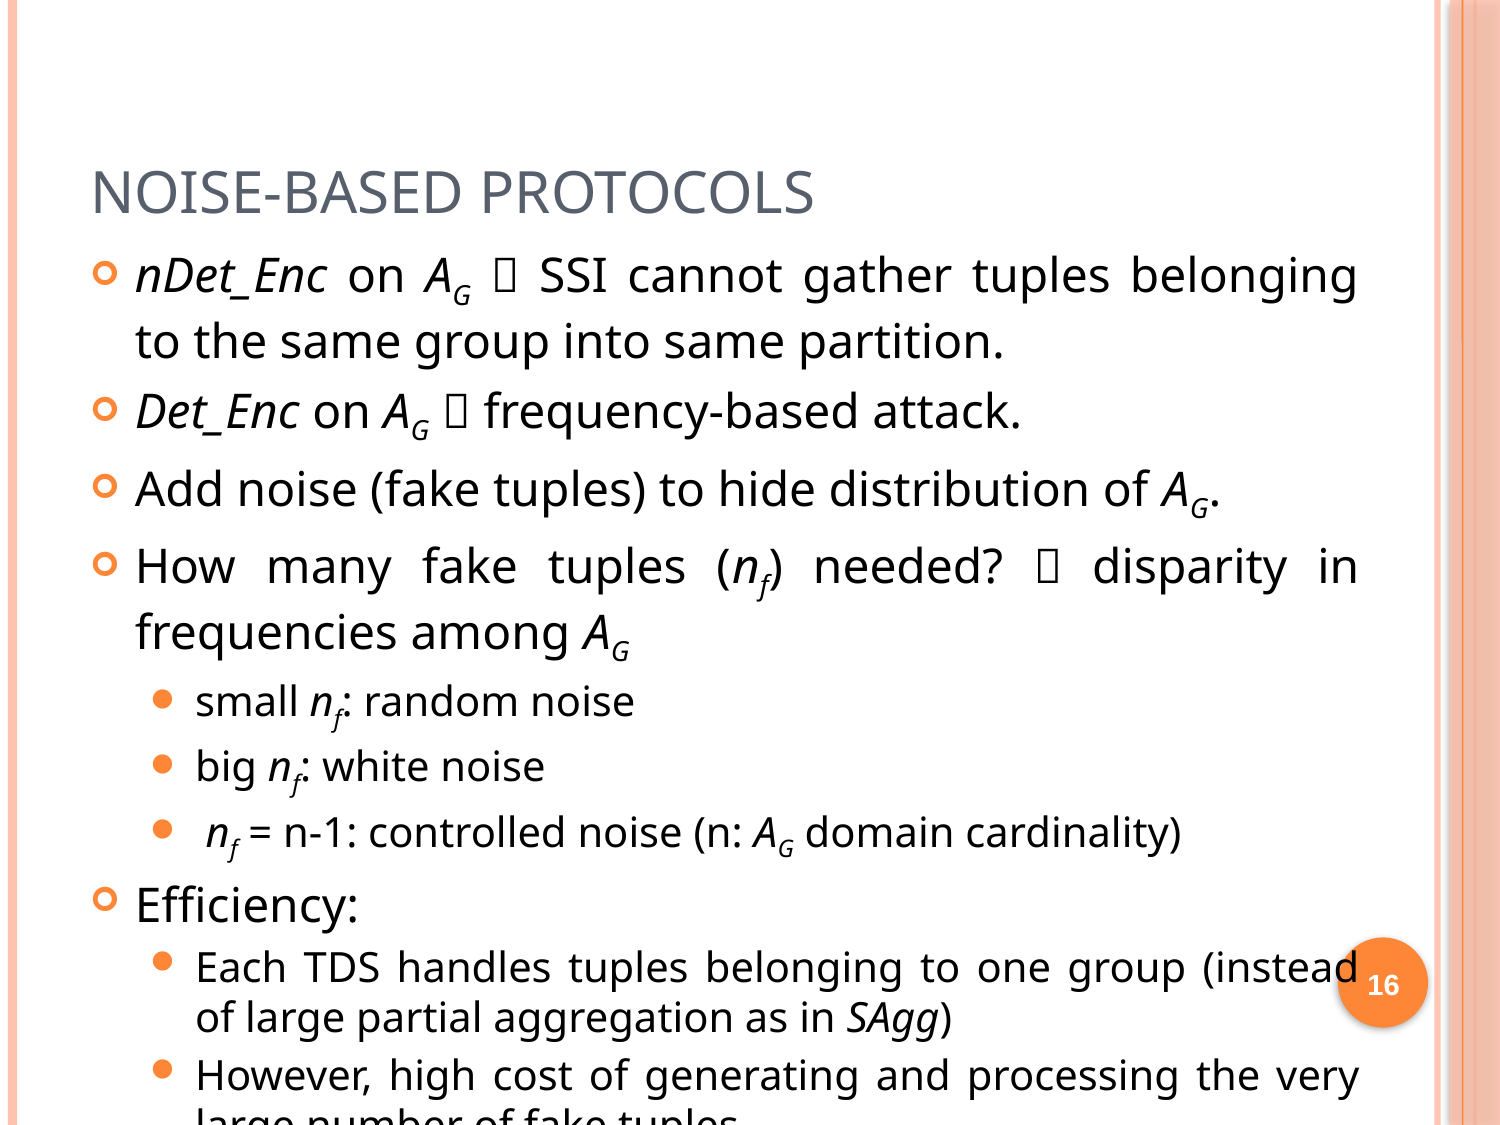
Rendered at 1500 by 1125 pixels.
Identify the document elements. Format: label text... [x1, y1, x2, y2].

list nDet_Enc on AG  SSI cannot gather tuples belonging to the same group into same partition. Det_Enc on AG  frequency-based attack. Add noise (fake tuples) to hide distribution of AG. How many fake tuples (nf) needed?  disparity in frequencies among AG small nf: random noise big nf: white noise nf = n-1: controlled noise (n: AG domain cardinality) Efficiency: Each TDS handles tuples belonging to one group (instead of large partial aggregation as in SAgg) However, high cost of generating and processing the very large number of fake tuples [74, 237, 1376, 1101]
title Noise-based Protocols [75, 45, 1300, 233]
slide_number 16 [1333, 940, 1434, 1026]
